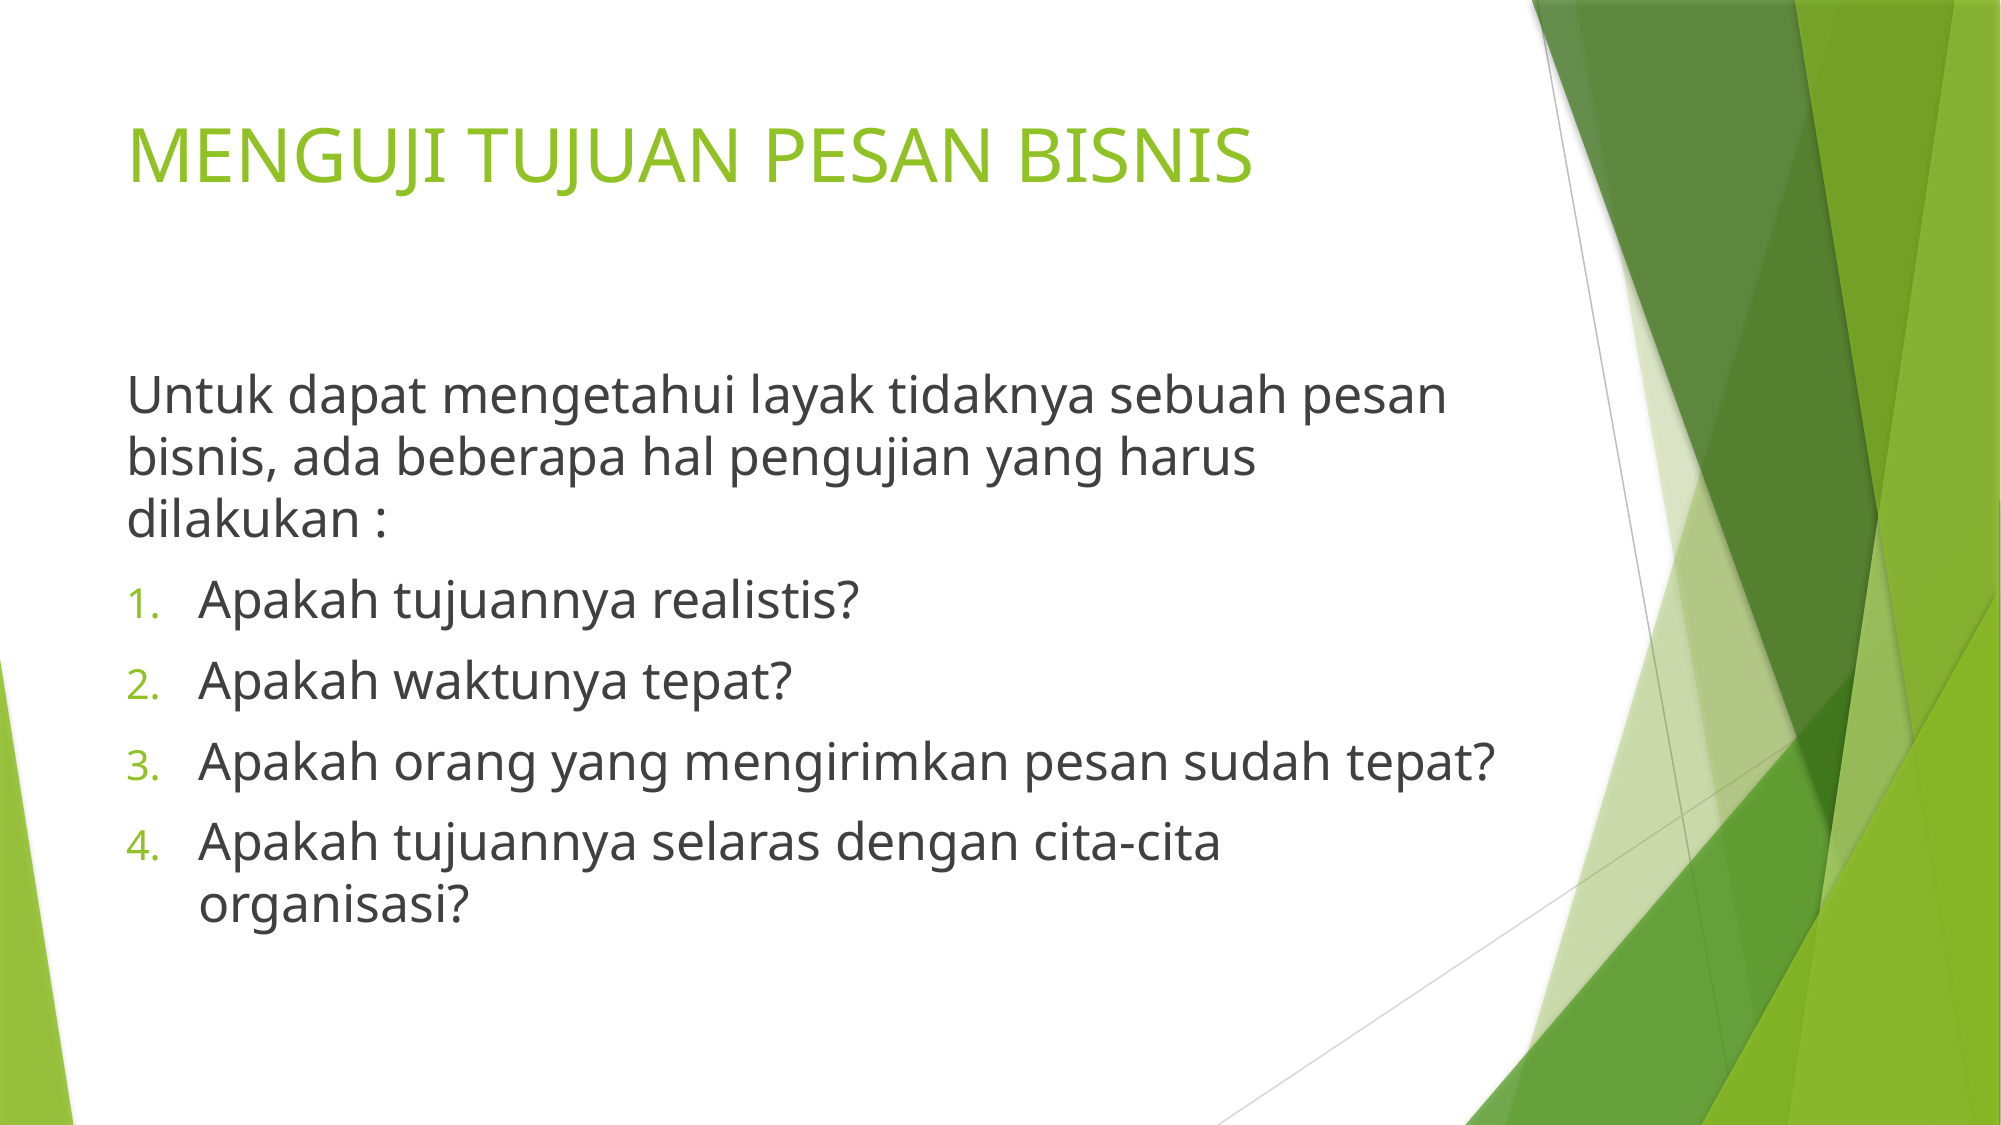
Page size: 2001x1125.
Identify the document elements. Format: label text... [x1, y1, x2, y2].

list Untuk dapat mengetahui layak tidaknya sebuah pesan bisnis, ada beberapa hal pengujian yang harus dilakukan : Apakah tujuannya realistis? Apakah waktunya tepat? Apakah orang yang mengirimkan pesan sudah tepat? Apakah tujuannya selaras dengan cita-cita organisasi? [111, 354, 1522, 992]
title MENGUJI TUJUAN PESAN BISNIS [111, 99, 1522, 317]
